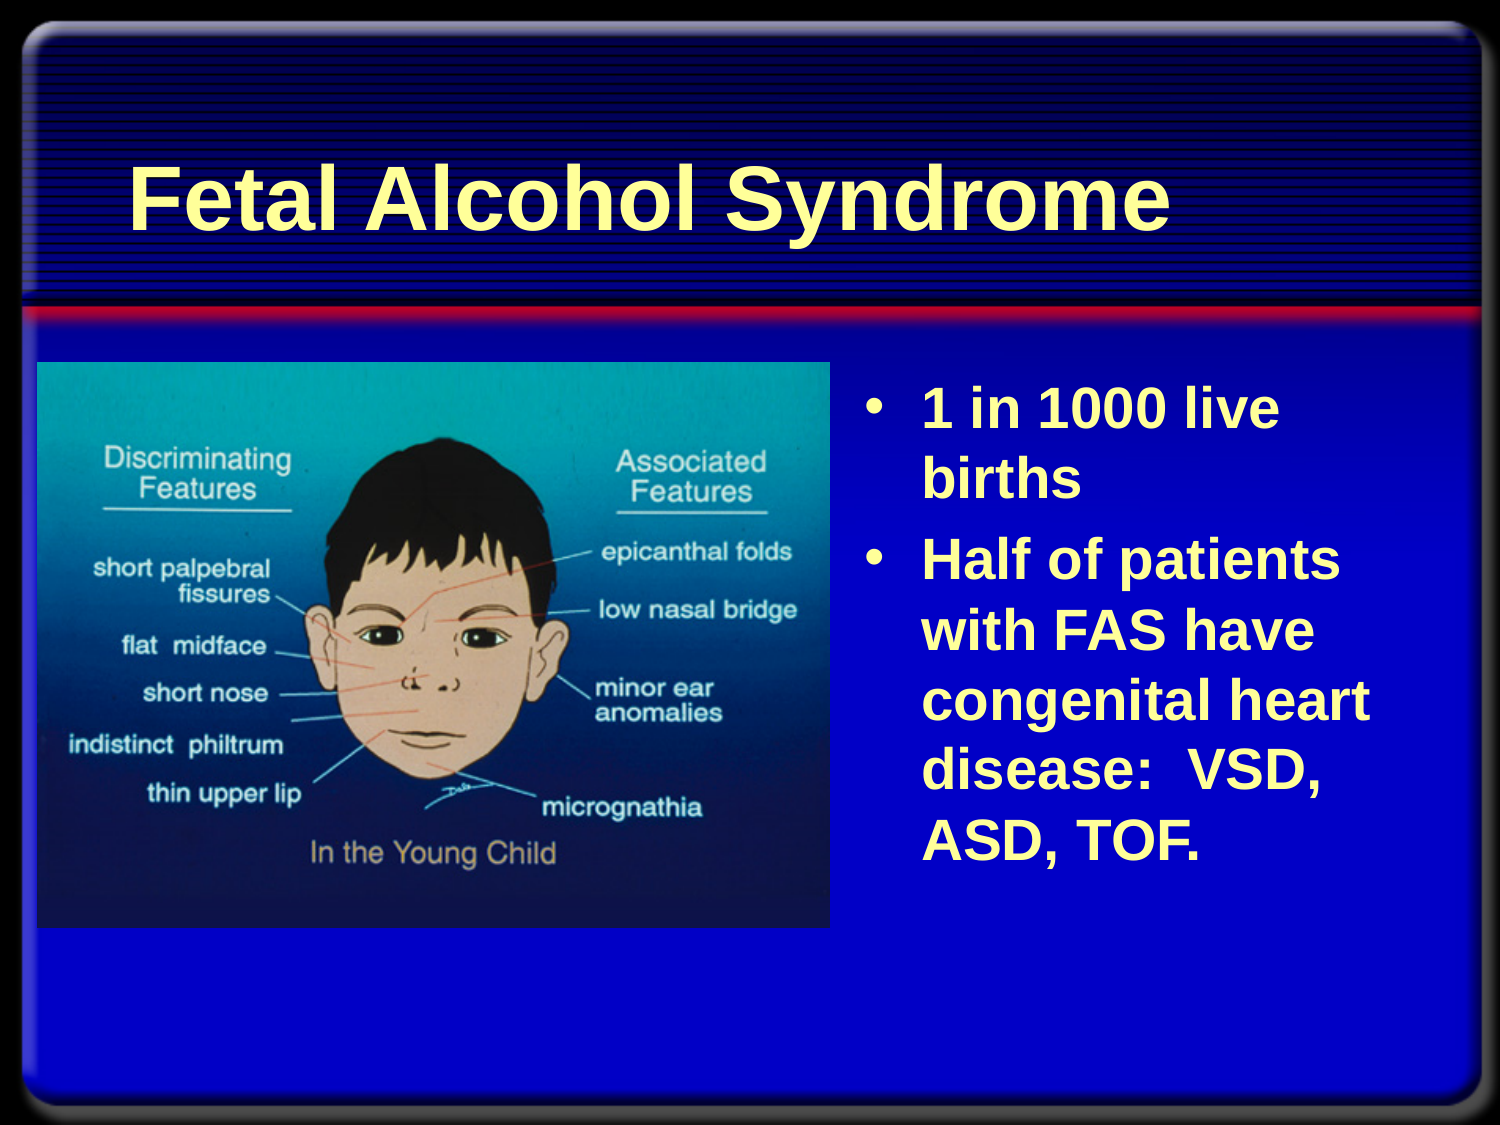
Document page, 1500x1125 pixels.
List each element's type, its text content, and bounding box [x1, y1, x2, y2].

picture [0, 0, 1500, 1125]
list 1 in 1000 live births Half of patients with FAS have congenital heart disease: VSD, ASD, TOF. [849, 362, 1425, 1038]
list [37, 362, 830, 929]
title Fetal Alcohol Syndrome [112, 99, 1388, 288]
